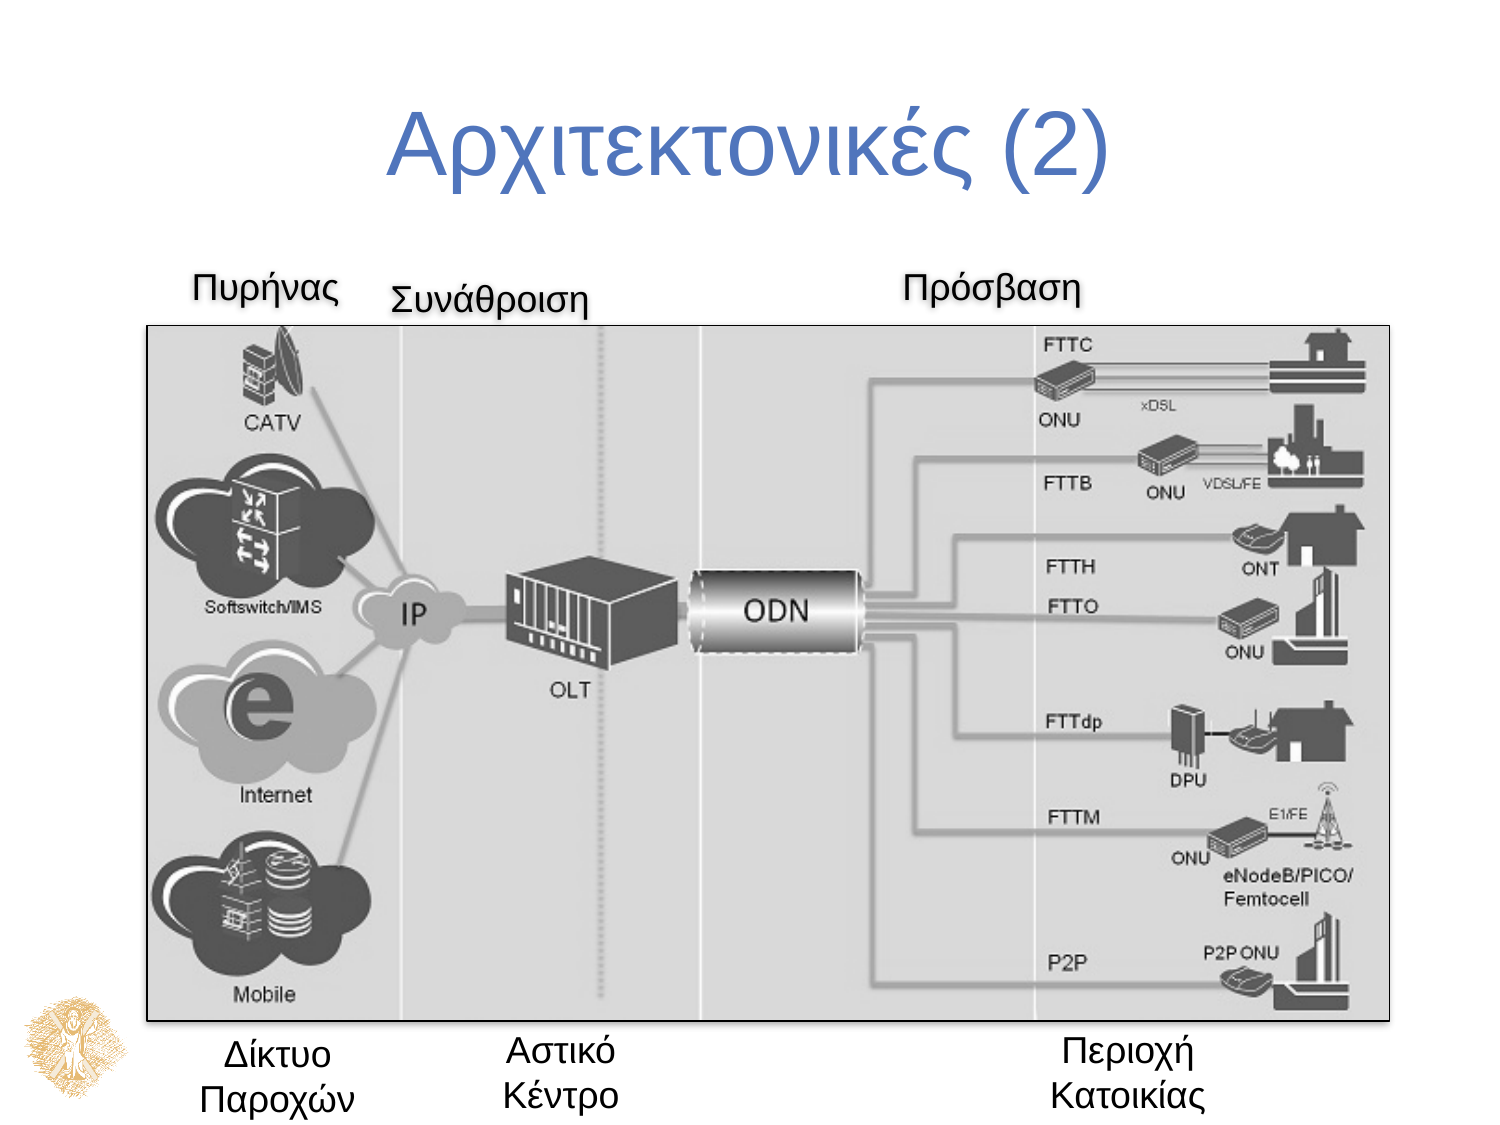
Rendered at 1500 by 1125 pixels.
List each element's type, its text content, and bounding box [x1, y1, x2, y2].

text_box Αστικό Κέντρο [454, 1030, 668, 1124]
text_box Δίκτυο Παροχών [171, 1030, 384, 1125]
picture [17, 986, 137, 1103]
text_box Πυρήνας [135, 255, 396, 316]
picture [147, 325, 1389, 1021]
text_box Συνάθροιση [397, 266, 609, 324]
title Αρχιτεκτονικές (2) [75, 45, 1425, 233]
text_box Περιοχή Κατοικίας [1021, 1030, 1235, 1124]
text_box Πρόσβαση [596, 255, 1389, 316]
